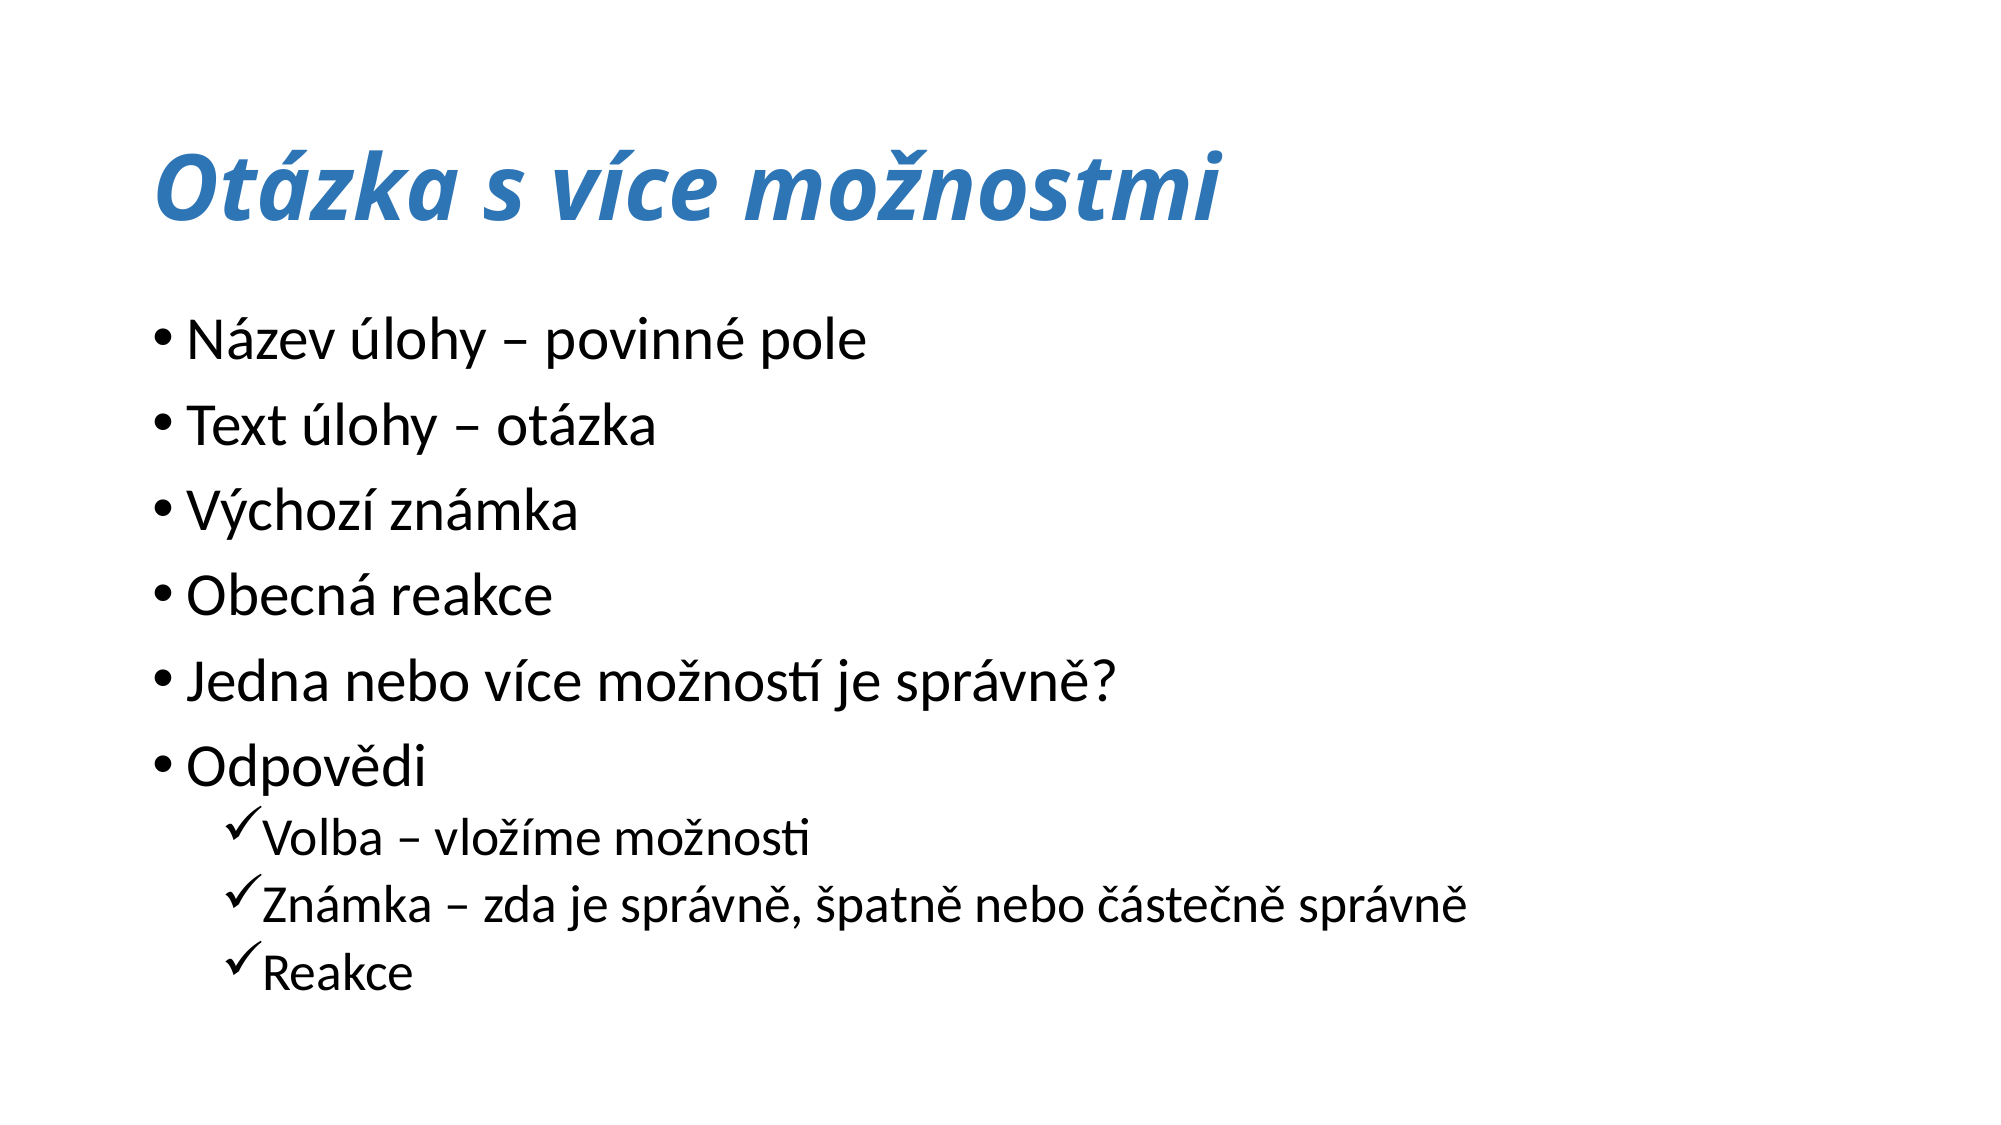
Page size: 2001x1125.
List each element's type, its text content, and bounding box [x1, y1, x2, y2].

title Otázka s více možnostmi [137, 82, 1863, 299]
list Název úlohy – povinné pole Text úlohy – otázka Výchozí známka Obecná reakce Jedna nebo více možností je správně? Odpovědi Volba – vložíme možnosti Známka – zda je správně, špatně nebo částečně správně Reakce [137, 299, 1863, 1014]
